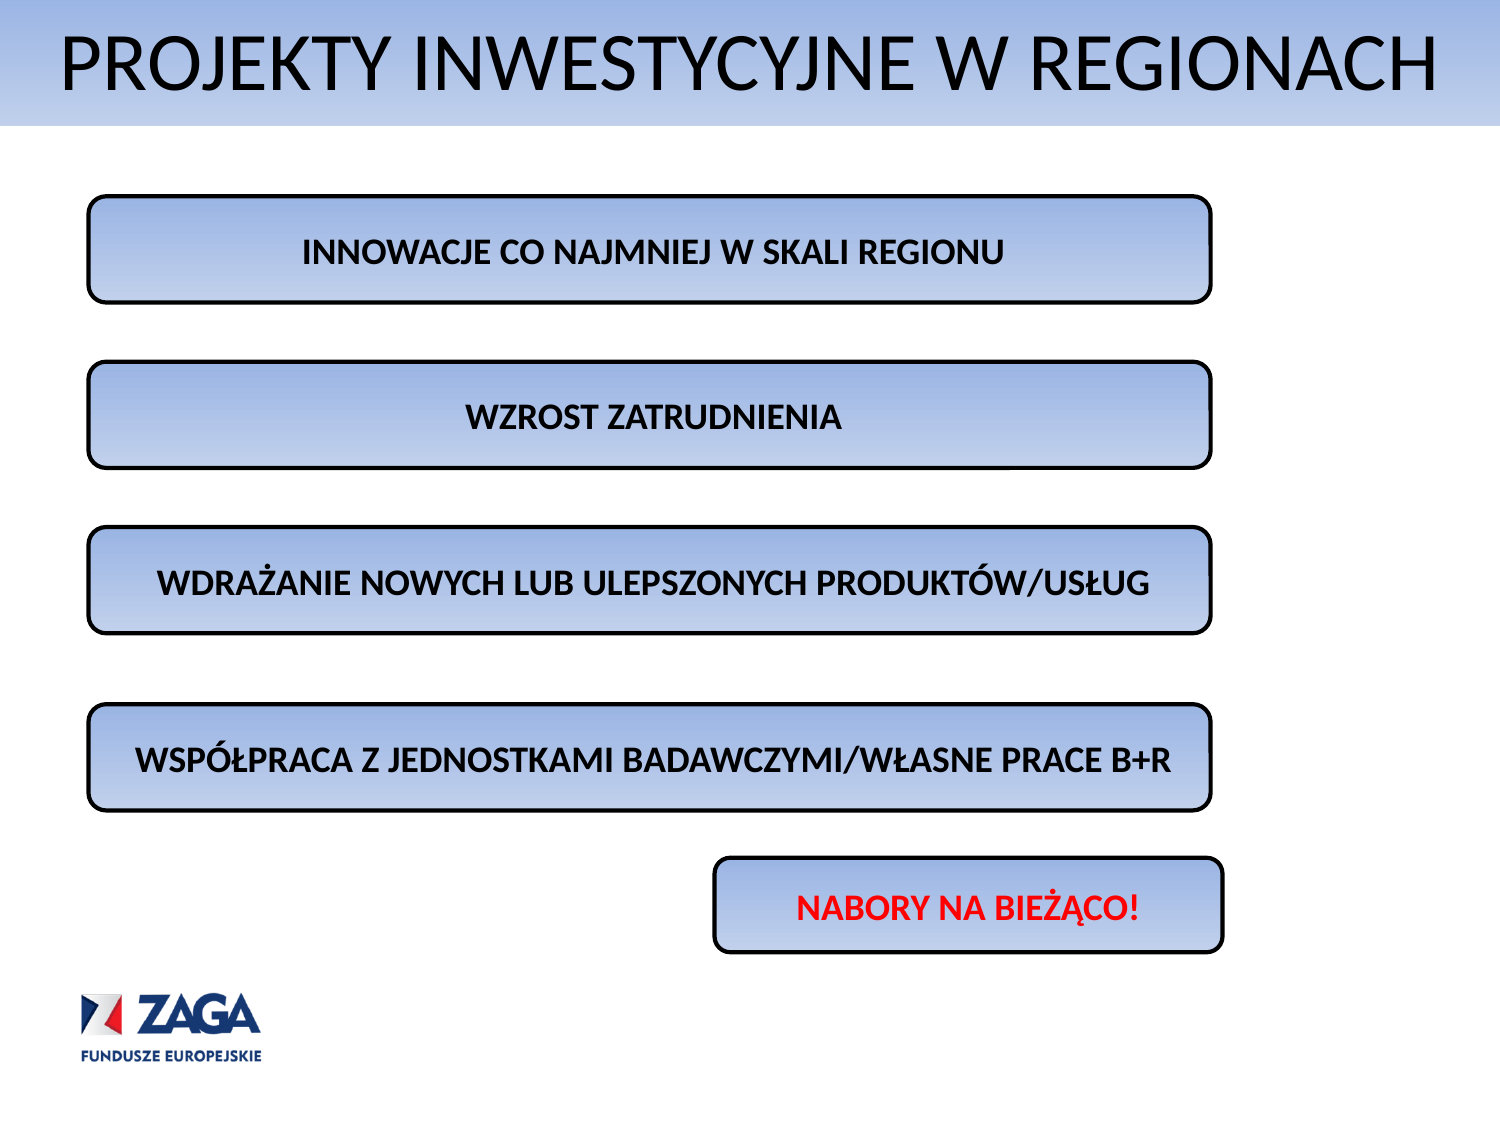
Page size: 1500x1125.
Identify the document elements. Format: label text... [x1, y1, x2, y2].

text_box INNOWACJE CO NAJMNIEJ W SKALI REGIONU [86, 194, 1213, 305]
picture [52, 963, 289, 1090]
text_box WDRAŻANIE NOWYCH LUB ULEPSZONYCH PRODUKTÓW/USŁUG [86, 524, 1213, 636]
text_box NABORY NA BIEŻĄCO! [712, 855, 1225, 955]
text_box WZROST ZATRUDNIENIA [86, 359, 1213, 471]
text_box PROJEKTY INWESTYCYJNE W REGIONACH [0, 0, 1500, 126]
text_box WSPÓŁPRACA Z JEDNOSTKAMI BADAWCZYMI/WŁASNE PRACE B+R [86, 702, 1213, 813]
